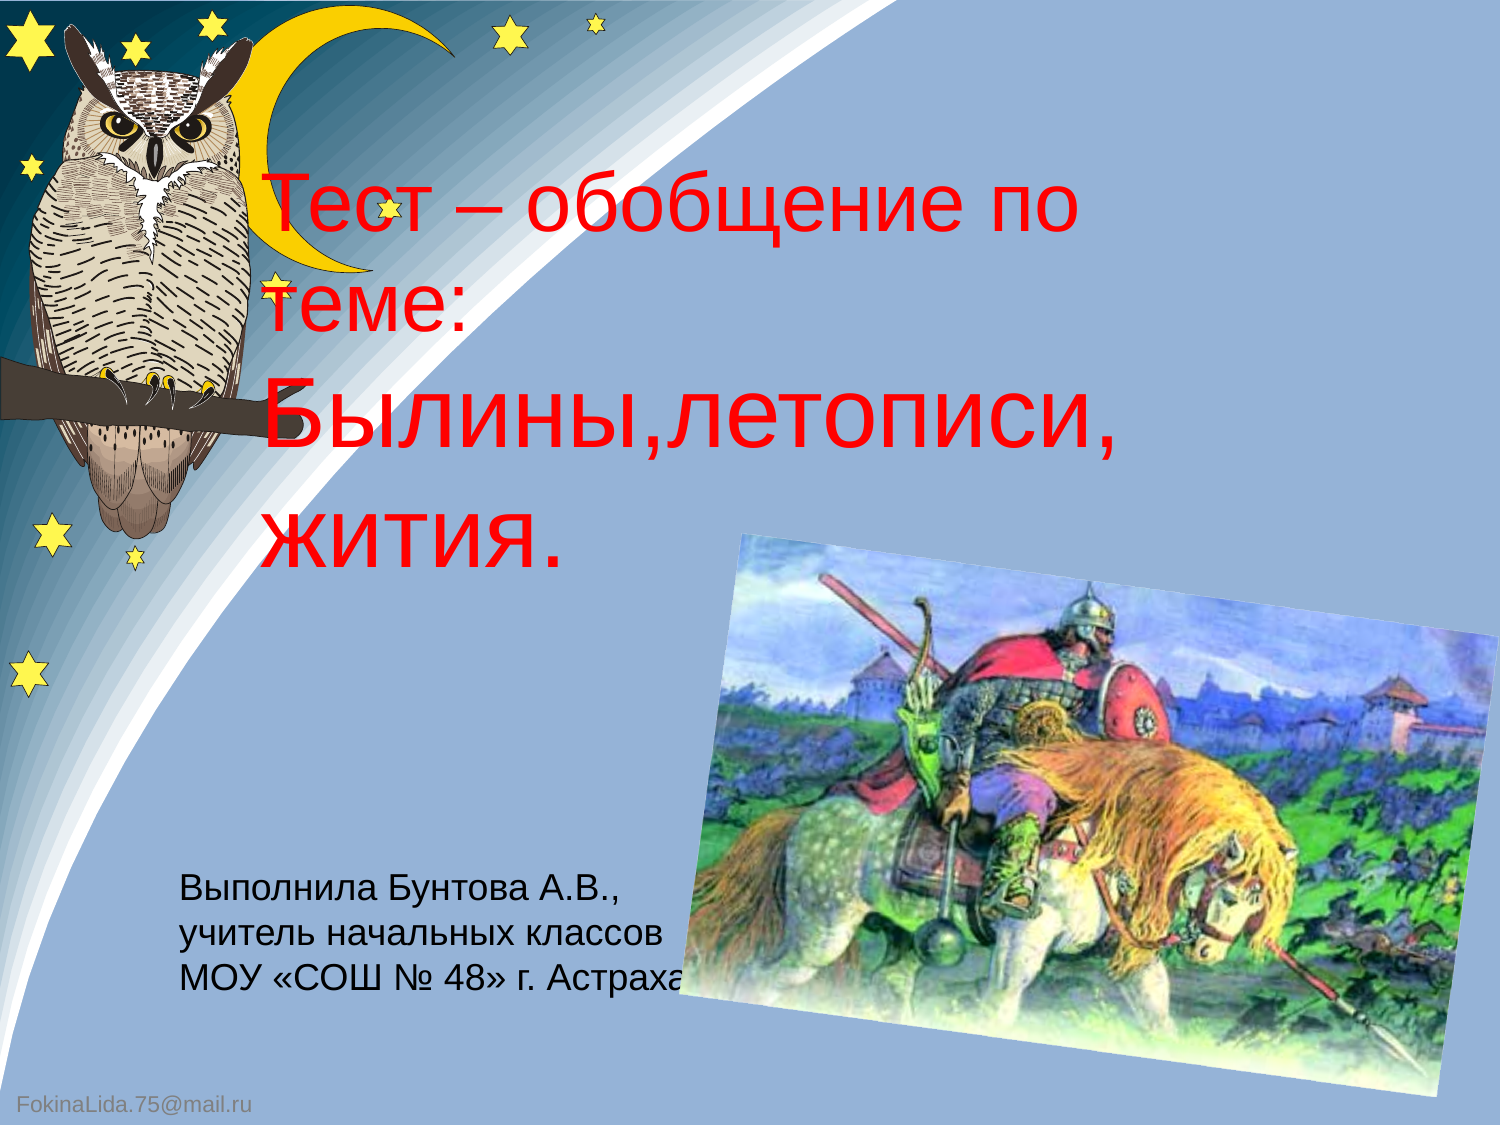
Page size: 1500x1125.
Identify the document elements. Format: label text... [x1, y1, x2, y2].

text_box Выполнила Бунтова А.В., учитель начальных классов МОУ «СОШ № 48» г. Астрахани [163, 855, 701, 1006]
picture [680, 534, 1498, 1096]
text_box Тест – обобщение по теме: Былины,летописи, жития. [246, 140, 1184, 596]
